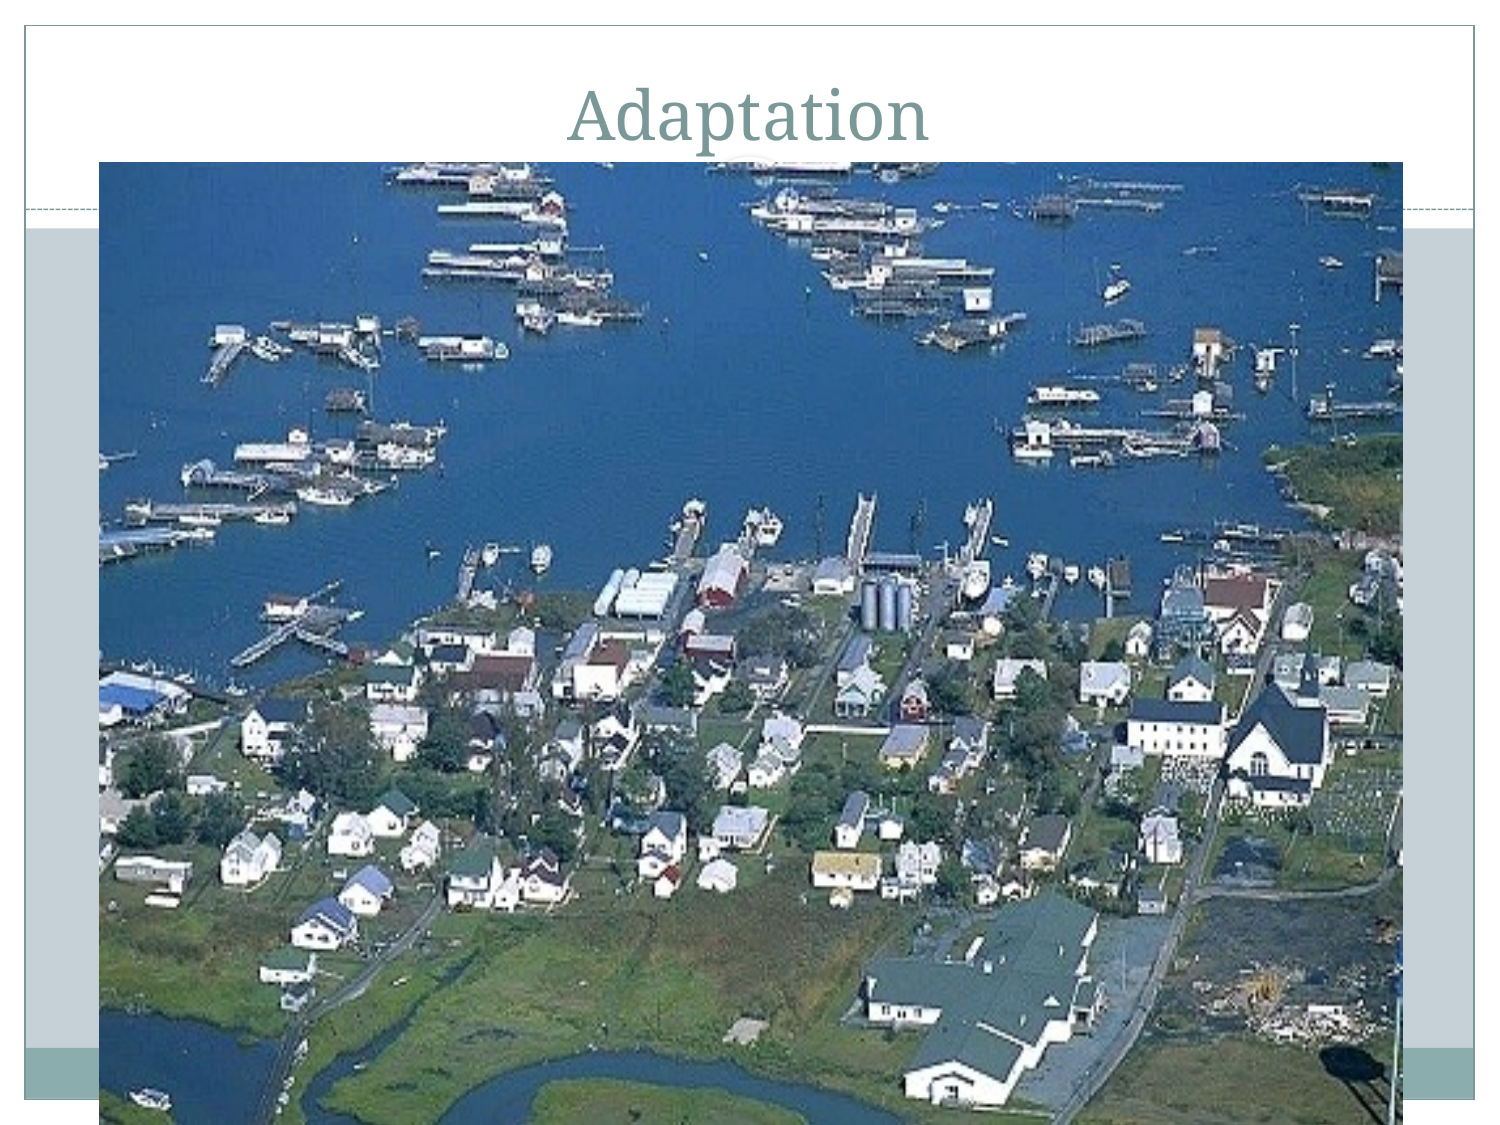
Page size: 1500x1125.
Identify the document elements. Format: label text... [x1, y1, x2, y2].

title Adaptation [49, 37, 1450, 162]
picture [99, 162, 1404, 1125]
